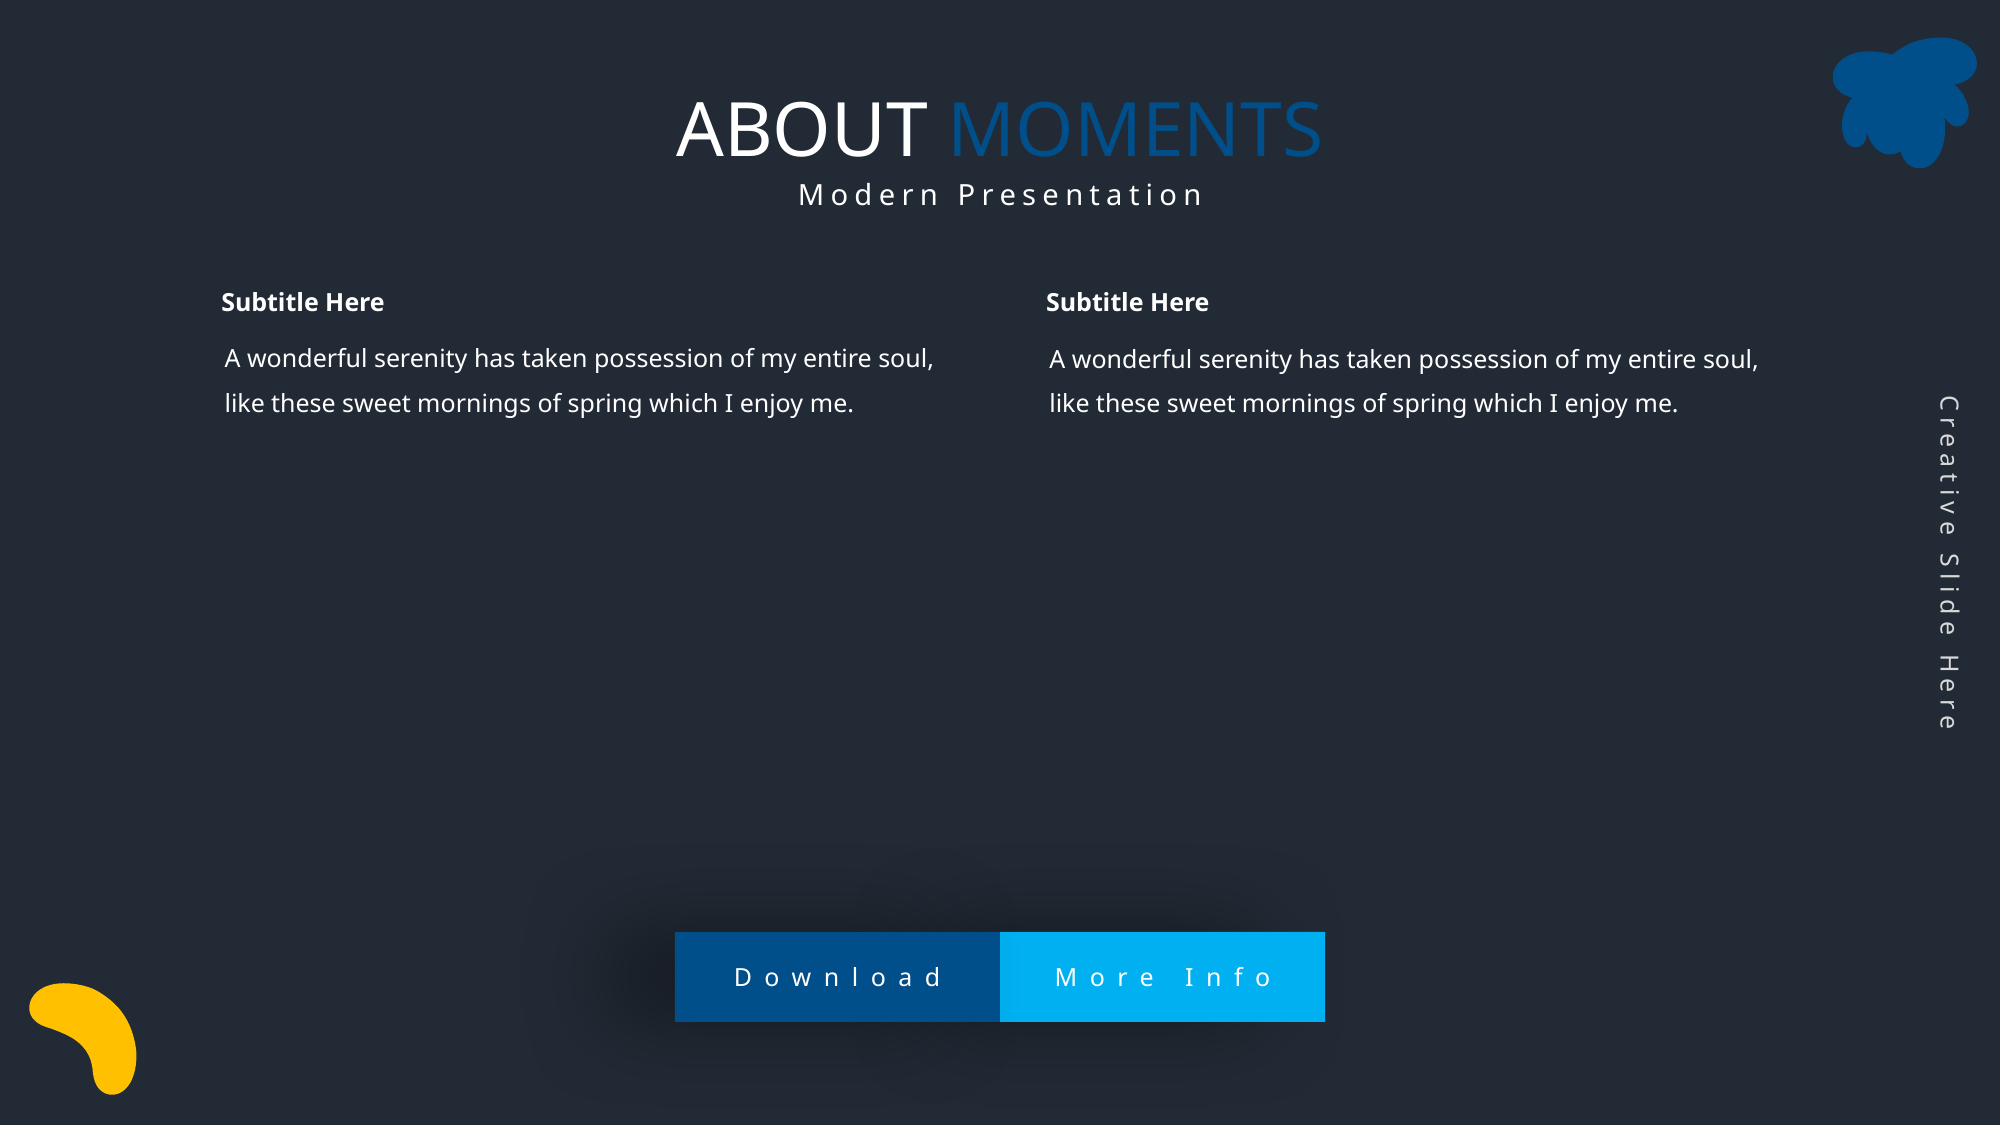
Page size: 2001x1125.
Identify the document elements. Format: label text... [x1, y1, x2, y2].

picture [95, 497, 1905, 1125]
text_box Creative Slide Here [1928, 380, 1973, 745]
text_box [1831, 36, 1978, 170]
text_box A wonderful serenity has taken possession of my entire soul, like these sweet mornings of spring which I enjoy me. [209, 320, 966, 426]
text_box Subtitle Here [1031, 270, 1225, 324]
text_box A wonderful serenity has taken possession of my entire soul, like these sweet mornings of spring which I enjoy me. [1034, 320, 1791, 426]
text_box Subtitle Here [206, 270, 400, 324]
text_box [28, 982, 95, 1085]
text_box ABOUT MOMENTS [501, 74, 1498, 179]
text_box Modern Presentation [704, 169, 1296, 219]
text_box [674, 931, 1326, 1022]
